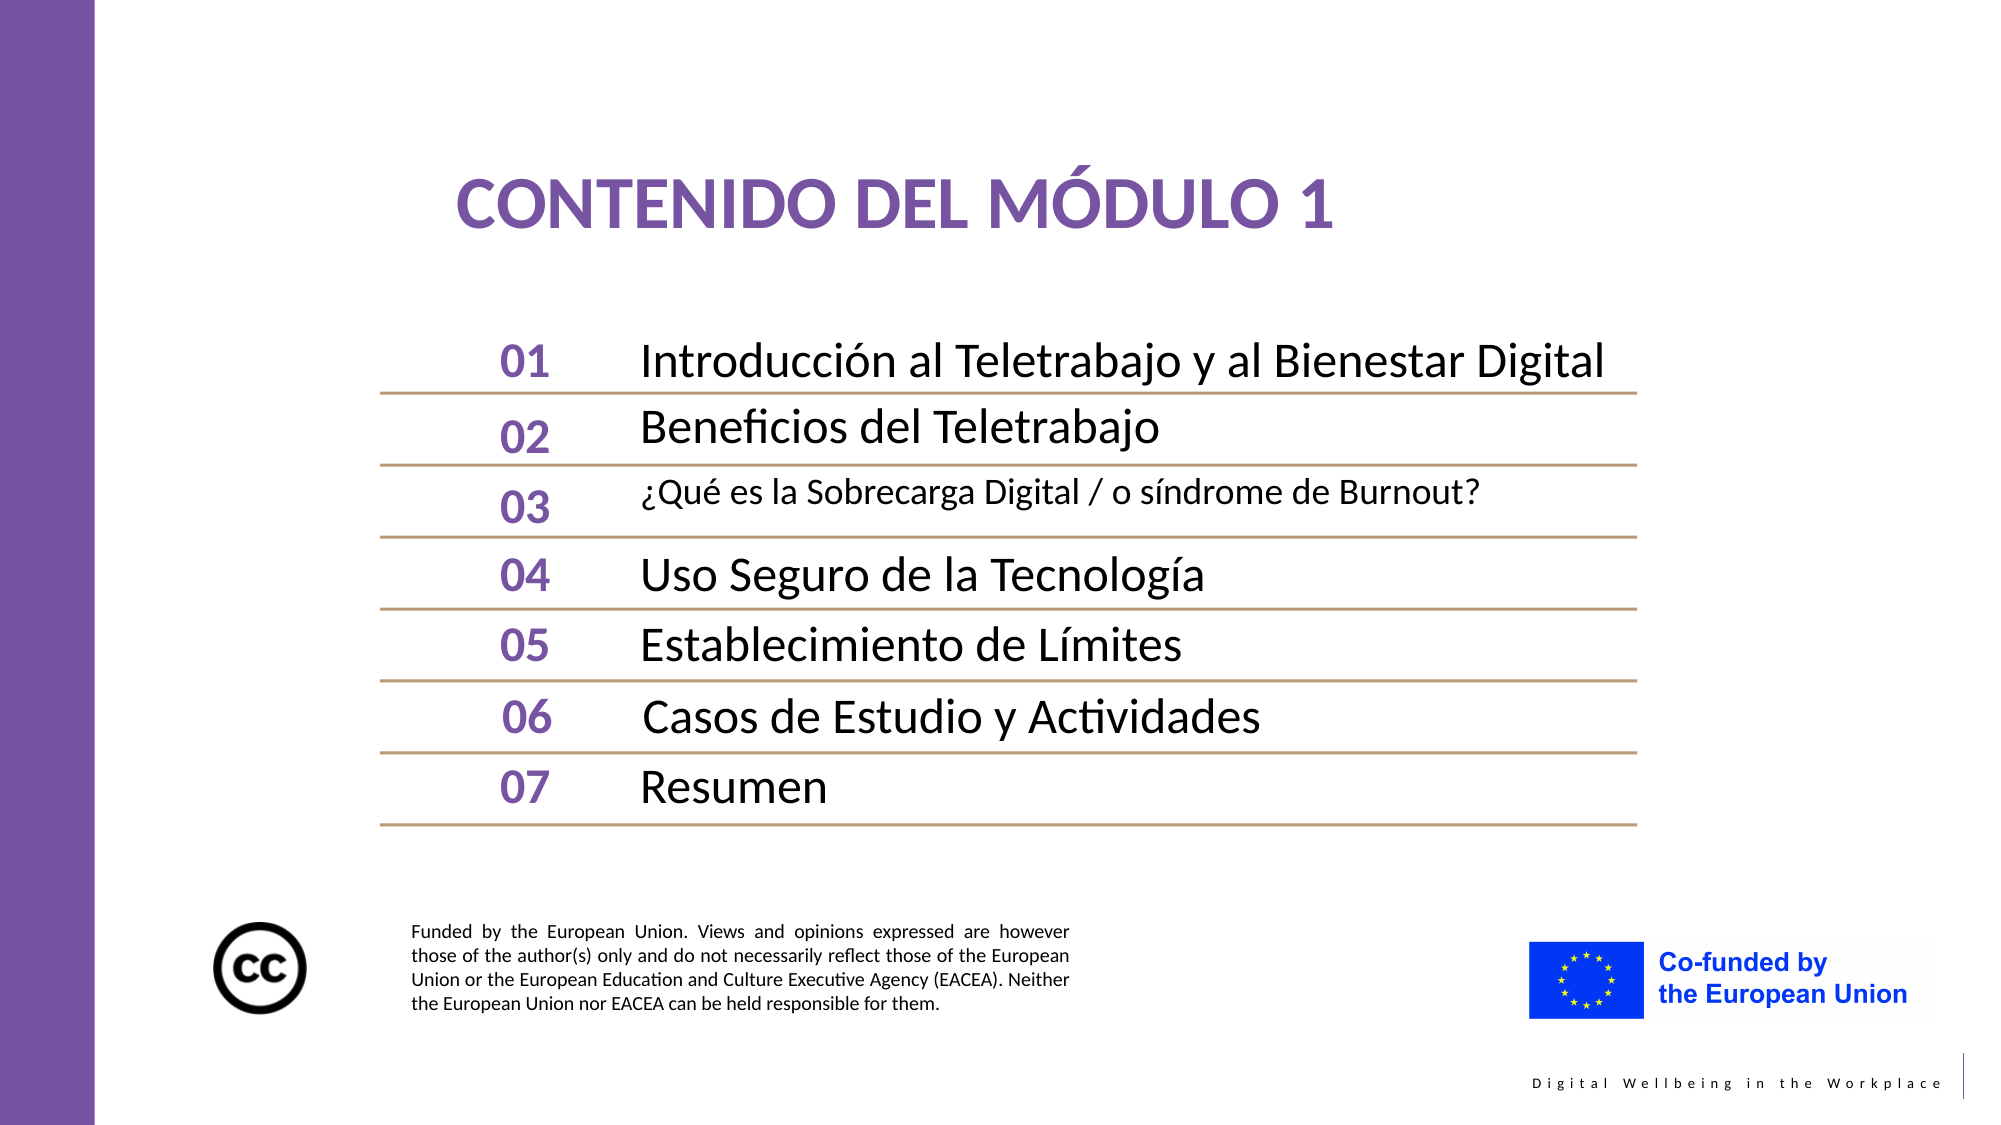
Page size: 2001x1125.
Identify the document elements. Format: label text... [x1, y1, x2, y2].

list Casos de Estudio y Actividades [627, 695, 1566, 733]
list ¿Qué es la Sobrecarga Digital / o síndrome de Burnout? [625, 471, 1564, 508]
list Uso Seguro de la Tecnología [625, 552, 1564, 590]
list 06 [442, 695, 614, 733]
list 05 [439, 622, 611, 660]
list 02 [439, 415, 611, 453]
list 01 [439, 339, 611, 377]
text_box 07 [439, 765, 611, 803]
picture [213, 922, 307, 1015]
list Beneficios del Teletrabajo [625, 405, 1636, 442]
list Establecimiento de Límites [625, 622, 1564, 660]
text_box Resumen [625, 765, 1564, 803]
list 03 [439, 485, 611, 522]
list 04 [439, 552, 611, 590]
list Introducción al Teletrabajo y al Bienestar Digital [625, 339, 1755, 377]
list CONTENIDO DEL MÓDULO 1 [442, 162, 1380, 250]
picture [1524, 937, 1936, 1024]
